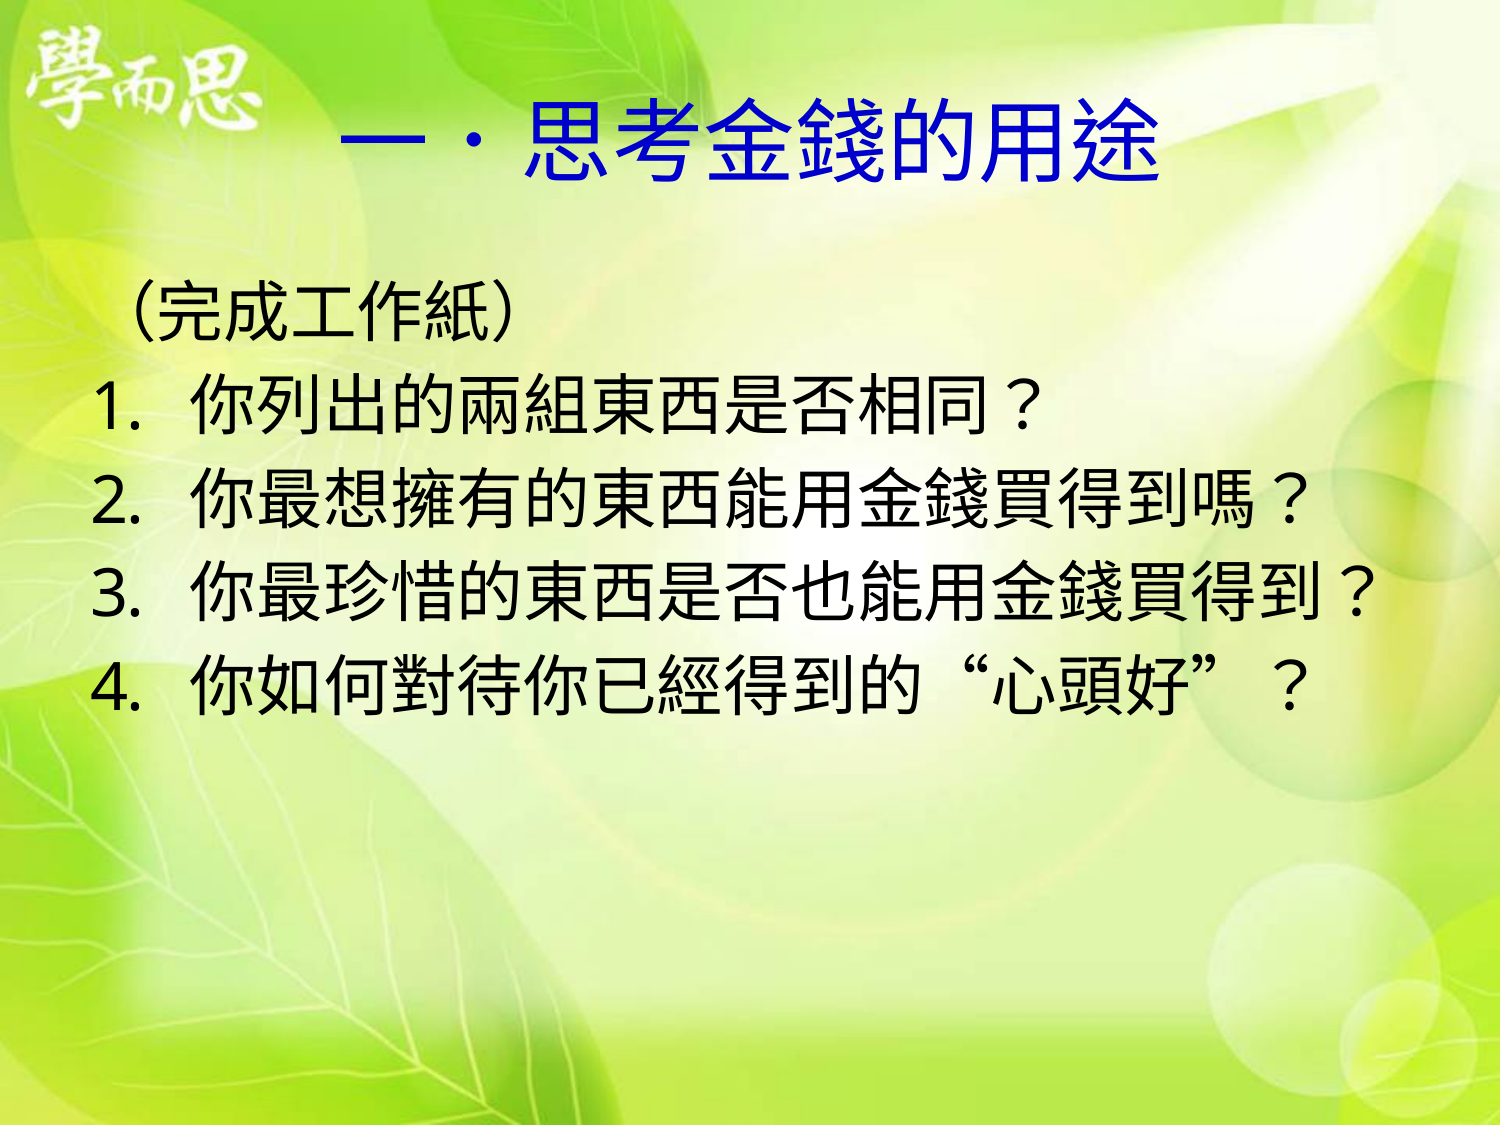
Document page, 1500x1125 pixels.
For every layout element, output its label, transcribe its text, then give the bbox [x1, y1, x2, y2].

list （完成工作紙） 你列出的兩組東西是否相同？ 你最想擁有的東西能用金錢買得到嗎？ 你最珍惜的東西是否也能用金錢買得到？ 你如何對待你已經得到的“心頭好”？ [75, 262, 1425, 1005]
picture [0, 0, 1500, 1125]
title 一．思考金錢的用途 [75, 45, 1425, 233]
